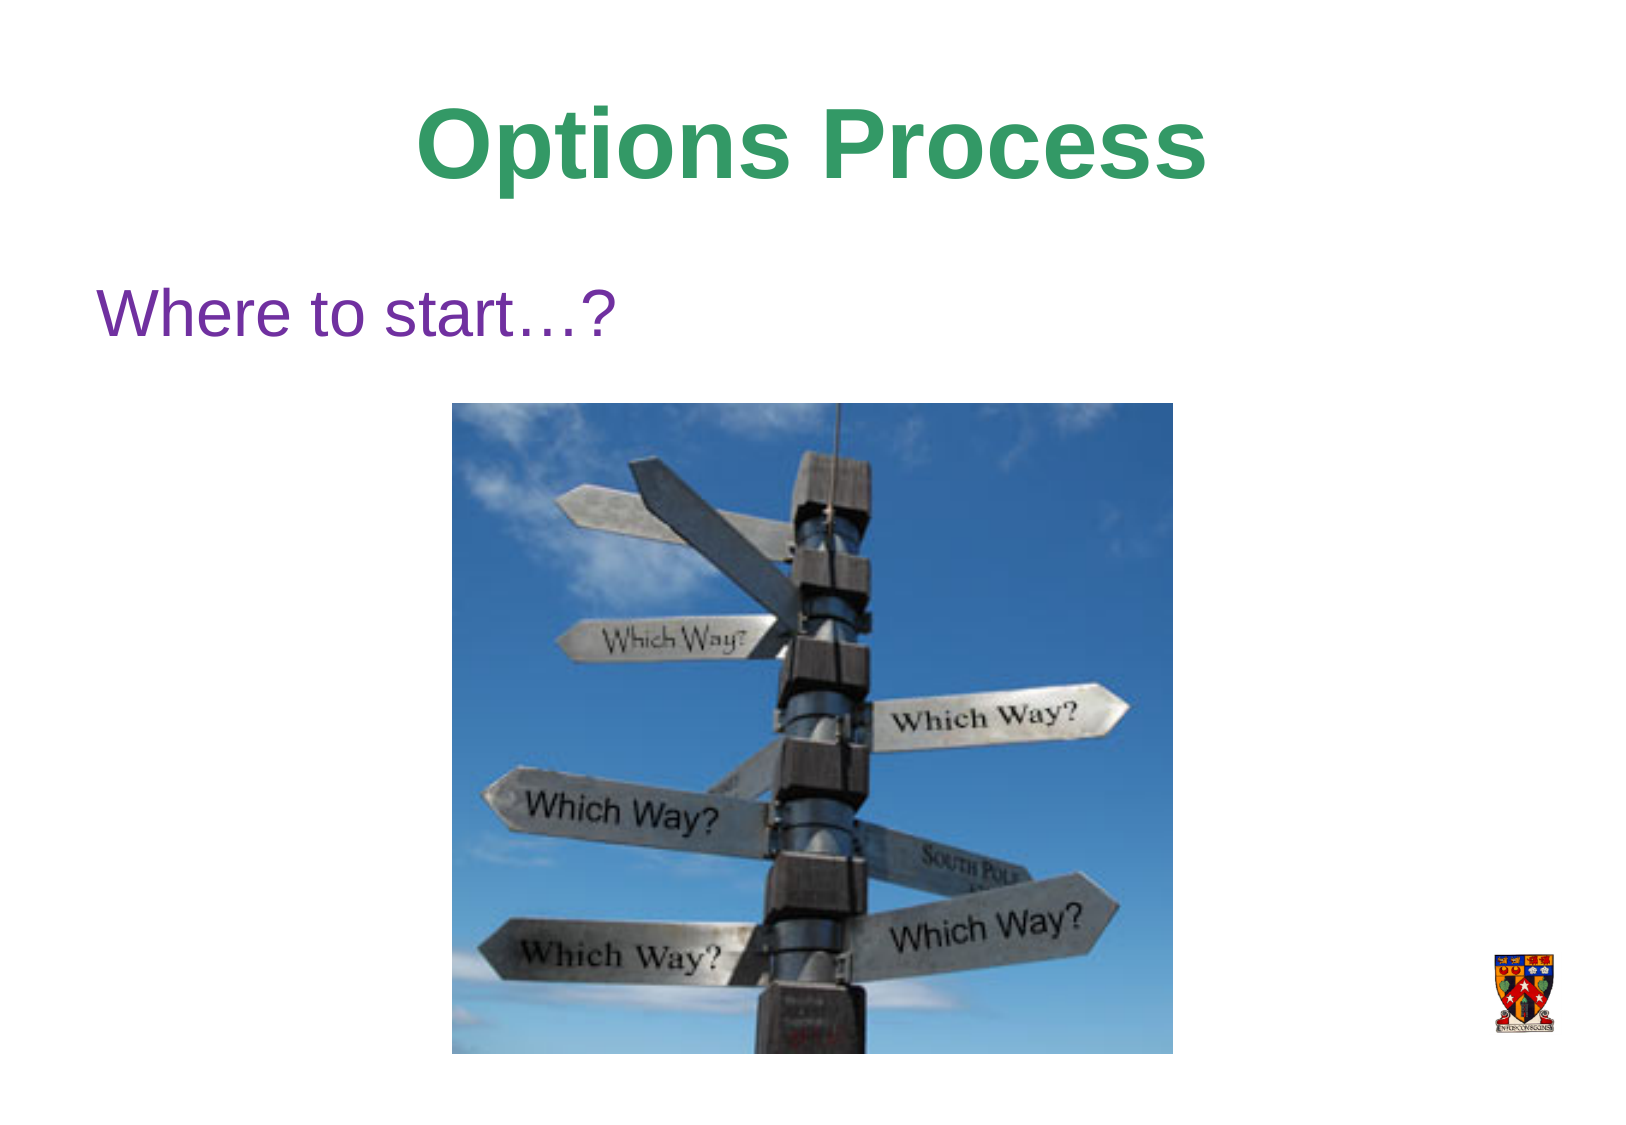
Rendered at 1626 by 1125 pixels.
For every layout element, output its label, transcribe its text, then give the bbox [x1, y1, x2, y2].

title Options Process [81, 45, 1544, 233]
picture [452, 403, 1173, 1054]
picture [1489, 952, 1562, 1035]
list Where to start…? [81, 262, 648, 374]
